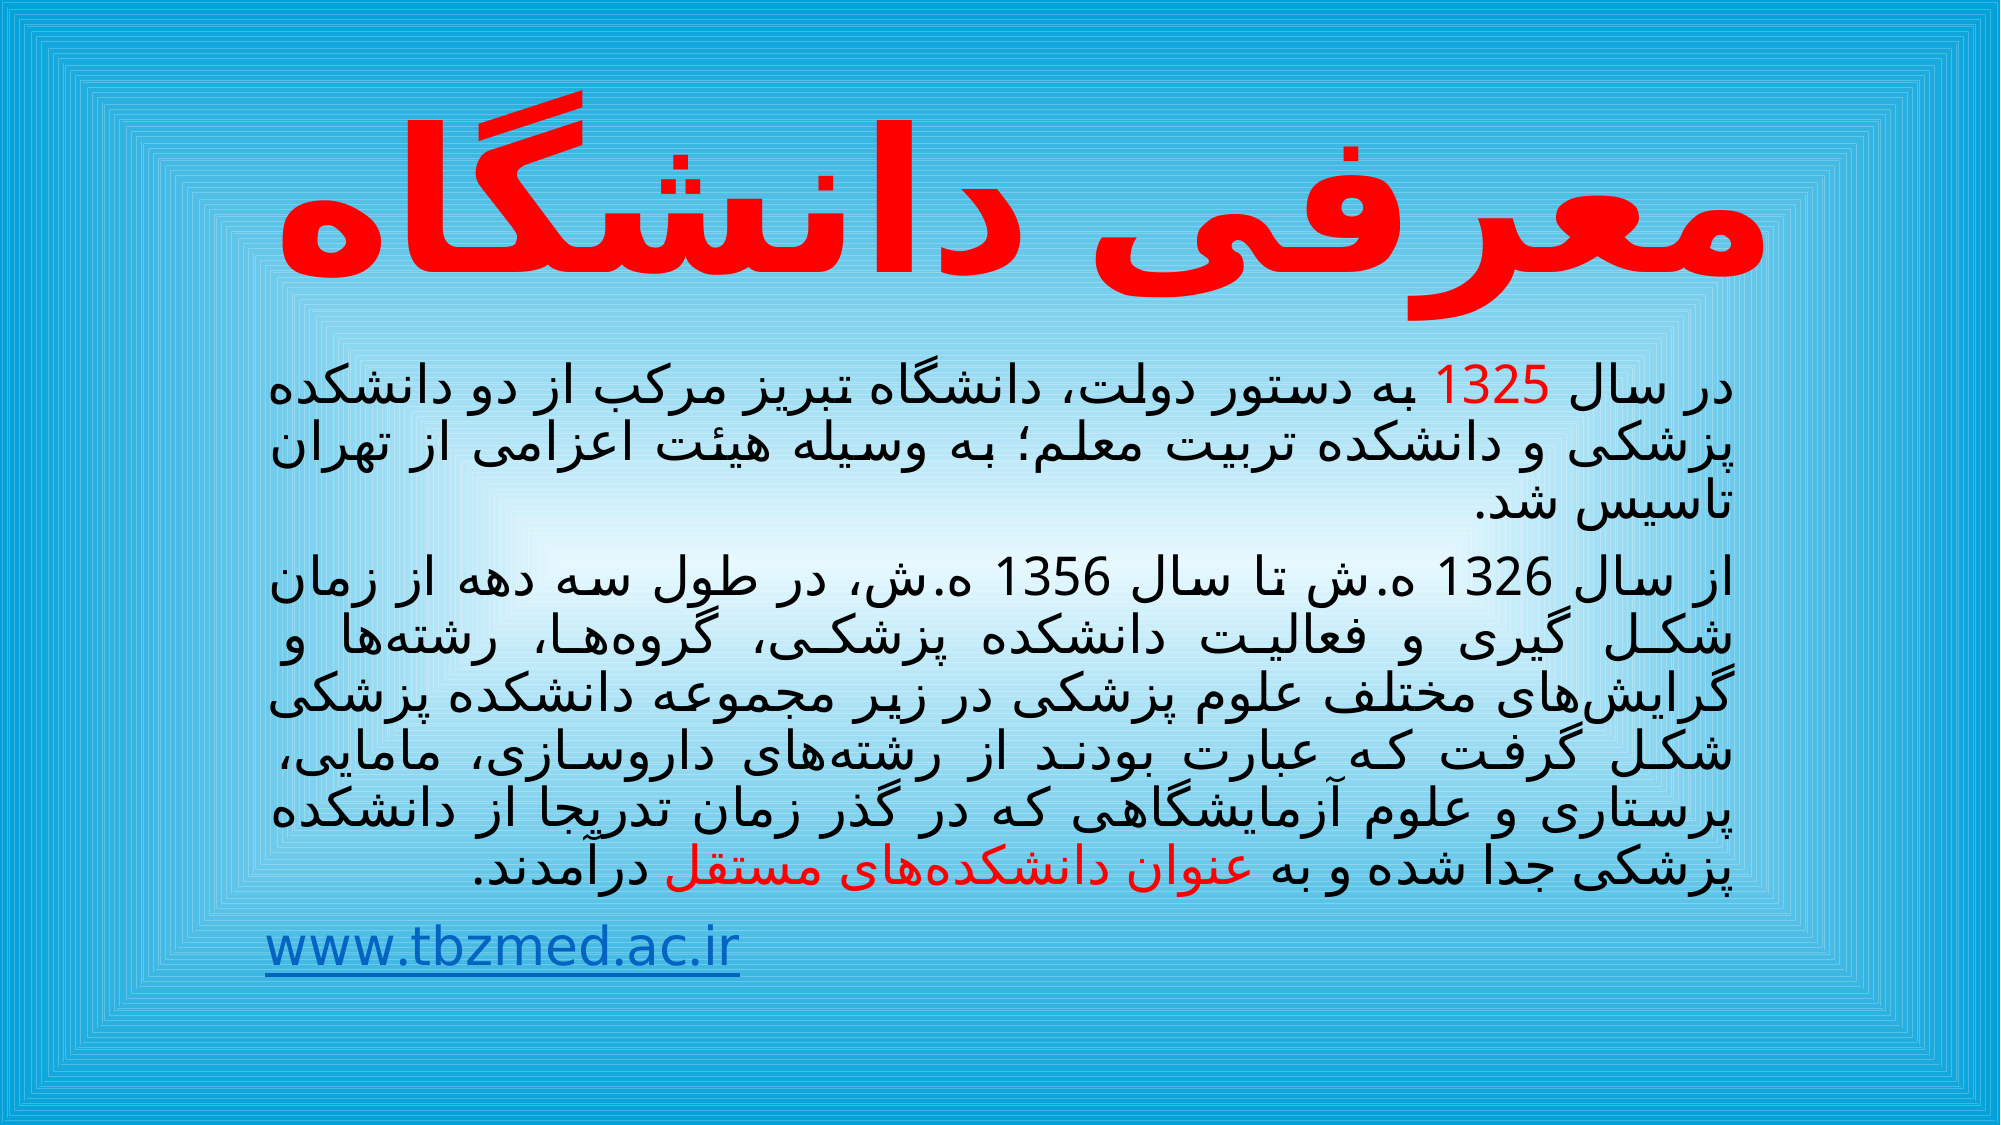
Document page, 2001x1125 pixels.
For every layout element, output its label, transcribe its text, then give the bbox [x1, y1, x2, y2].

title معرفی دانشگاه [66, 0, 1934, 323]
subtitle در سال 1325 به دستور دولت، دانشگاه تبریز مرکب از دو دانشکده پزشکی و دانشکده تربیت معلم؛ به وسیله هیئت اعزامی از تهران تاسیس شد. از سال 1326 ه.ش تا سال 1356 ه.ش، در طول سه دهه از زمان شکل گیری و فعالیت دانشکده پزشکی، گروه‌ها، رشته‌ها و گرایش‌های مختلف علوم پزشکی در زیر مجموعه دانشکده پزشکی شکل گرفت که عبارت بودند از رشته‌های داروسازی، مامایی، پرستاری و علوم آزمایشگاهی که در گذر زمان تدریجا از دانشکده پزشکی جدا شده و به عنوان دانشکده‌های مستقل درآمدند. www.tbzmed.ac.ir [249, 349, 1750, 992]
